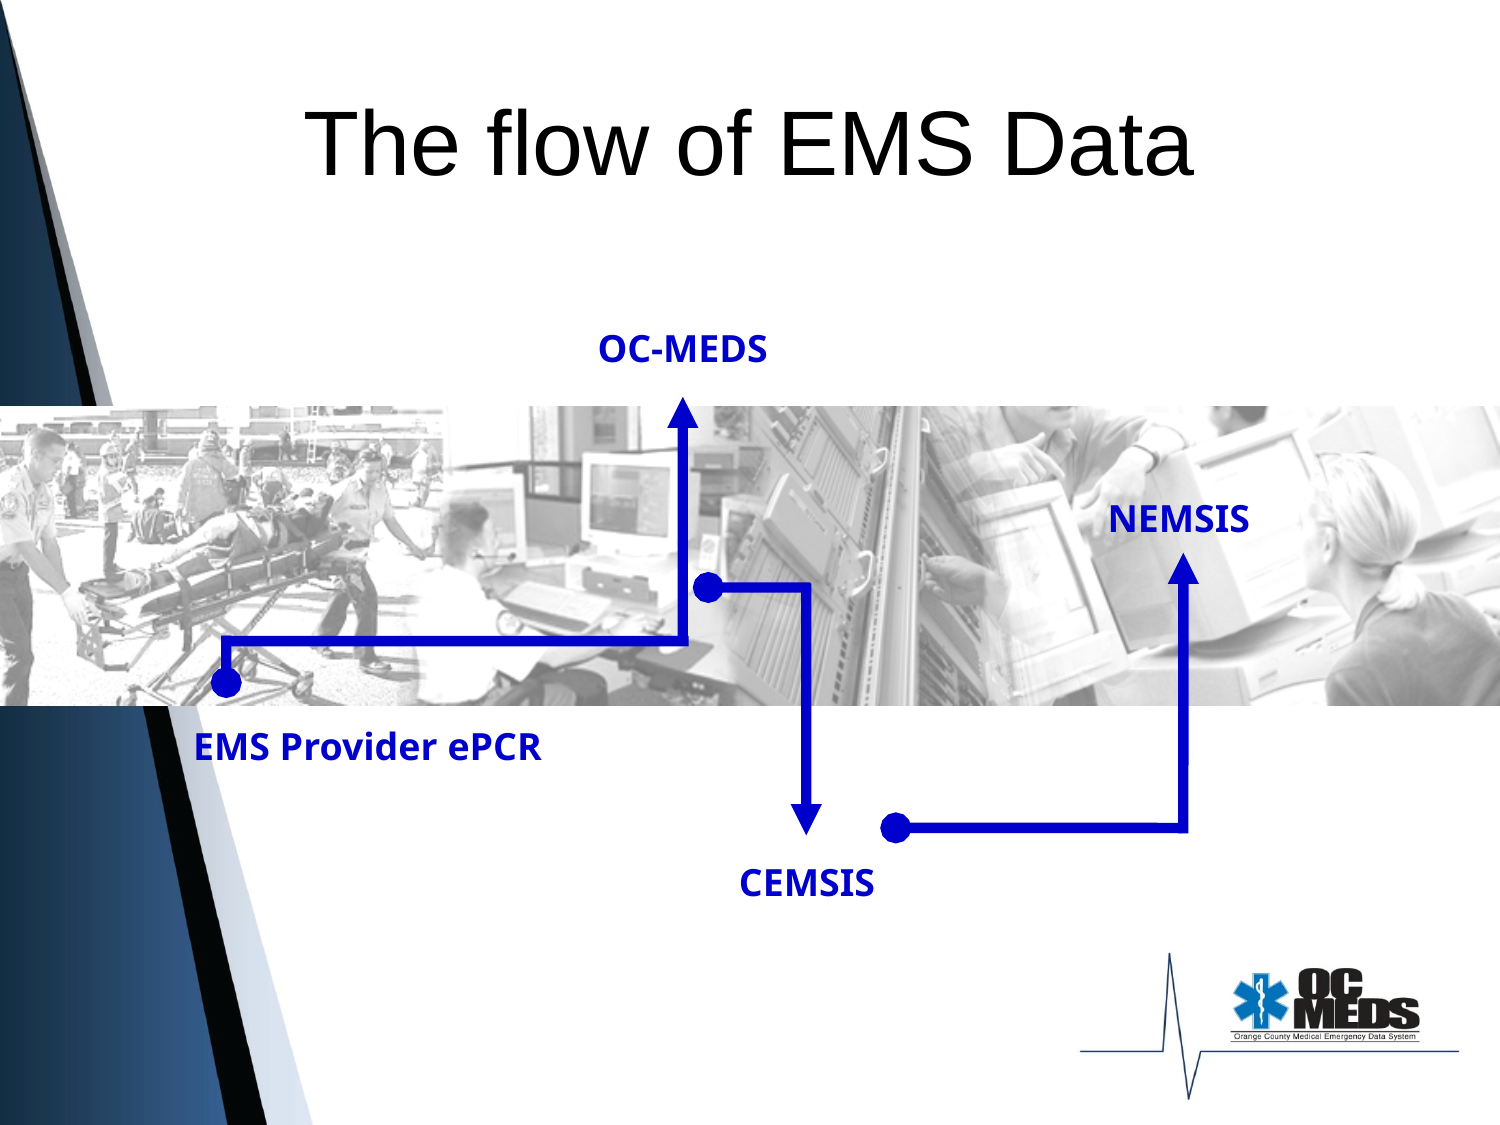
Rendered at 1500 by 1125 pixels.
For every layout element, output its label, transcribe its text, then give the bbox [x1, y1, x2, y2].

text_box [223, 317, 861, 683]
title The flow of EMS Data [74, 44, 1426, 233]
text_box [895, 487, 1359, 834]
picture [0, 0, 1500, 1125]
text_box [651, 583, 963, 912]
text_box EMS Provider ePCR [162, 715, 573, 776]
